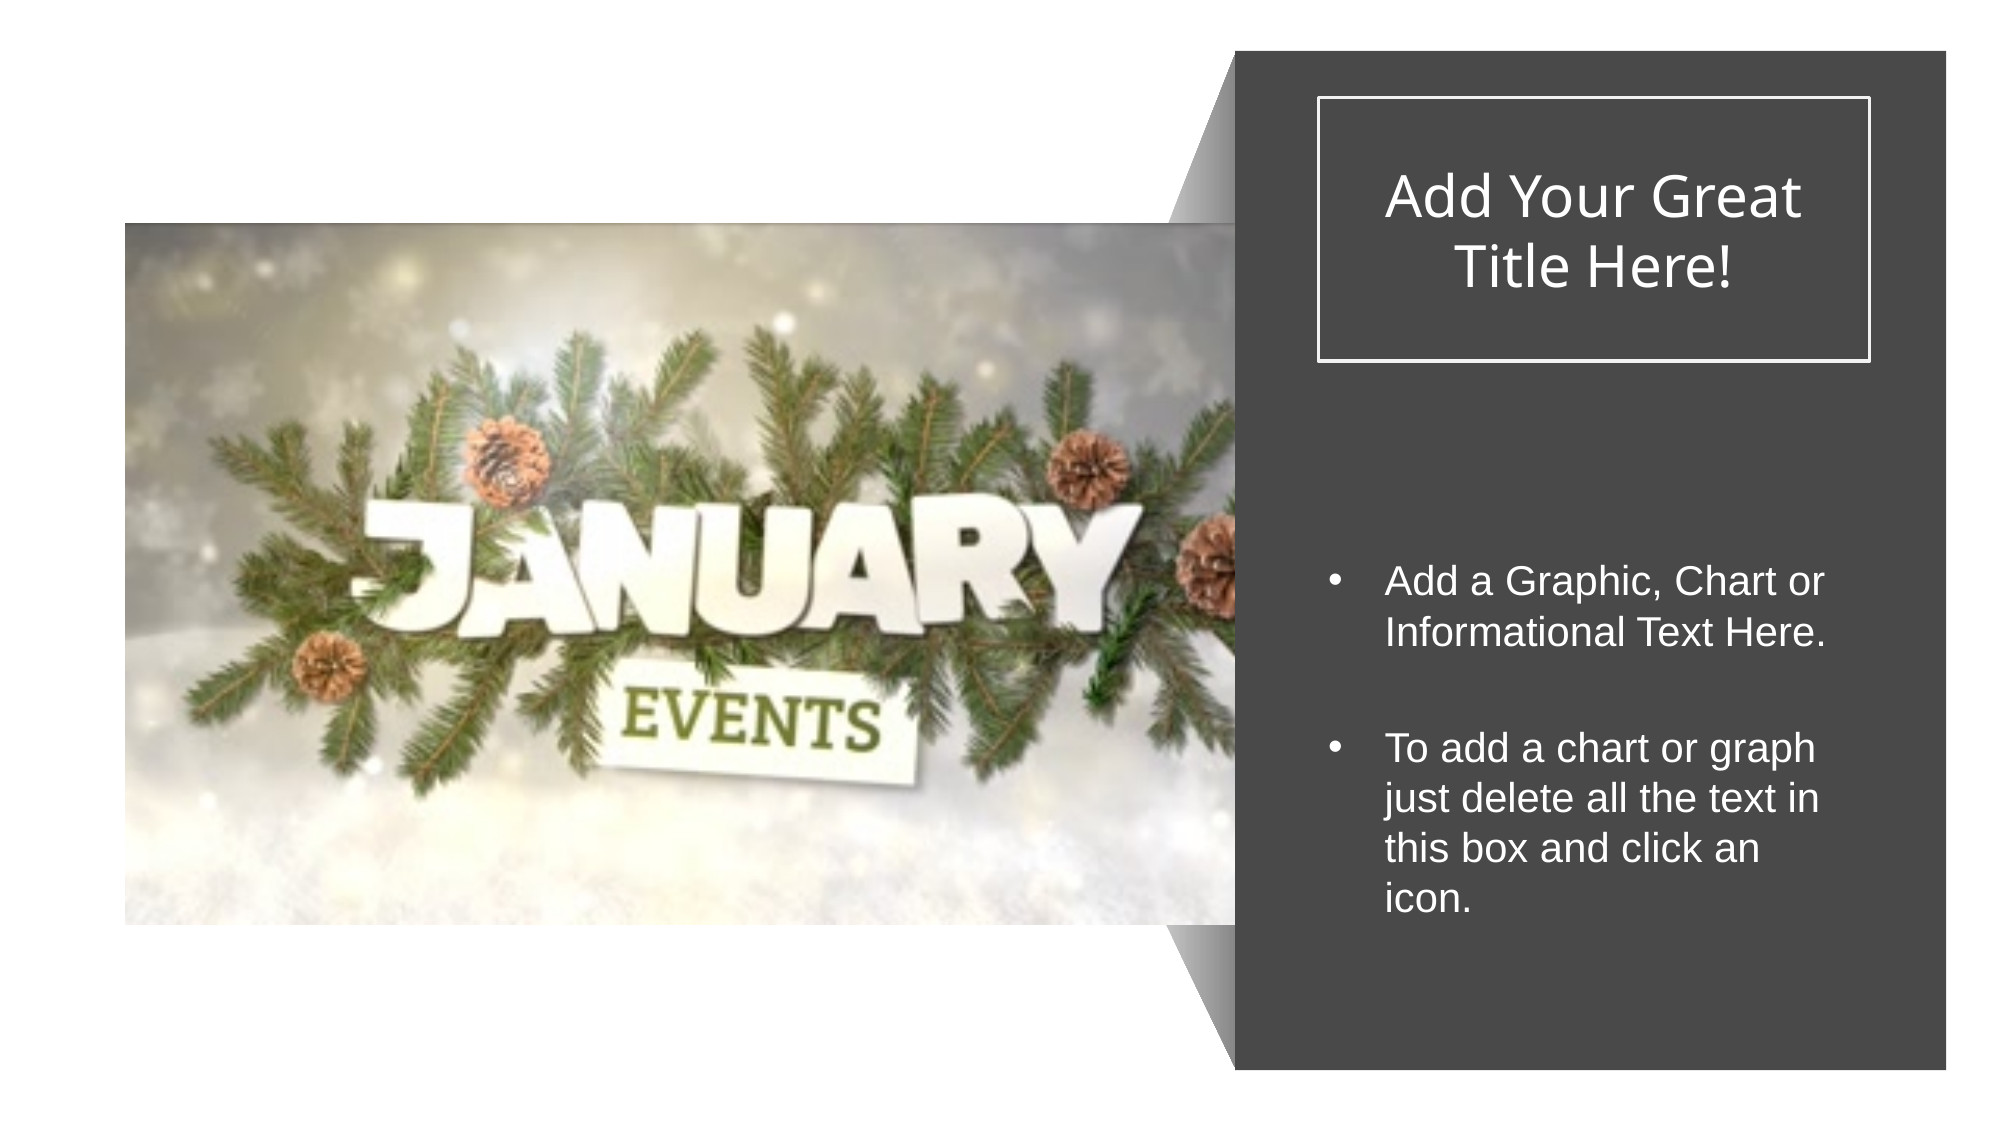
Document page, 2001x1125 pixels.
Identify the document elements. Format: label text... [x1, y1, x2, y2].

text_box [1168, 934, 1233, 1068]
text_box [1167, 53, 1233, 220]
text_box Add Your Great Title Here! [1318, 97, 1870, 362]
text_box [124, 222, 1375, 926]
text_box Add a Graphic, Chart or Informational Text Here. To add a chart or graph just delete all the text in this box and click an icon. [1313, 450, 1875, 1026]
text_box [1233, 49, 1948, 1072]
